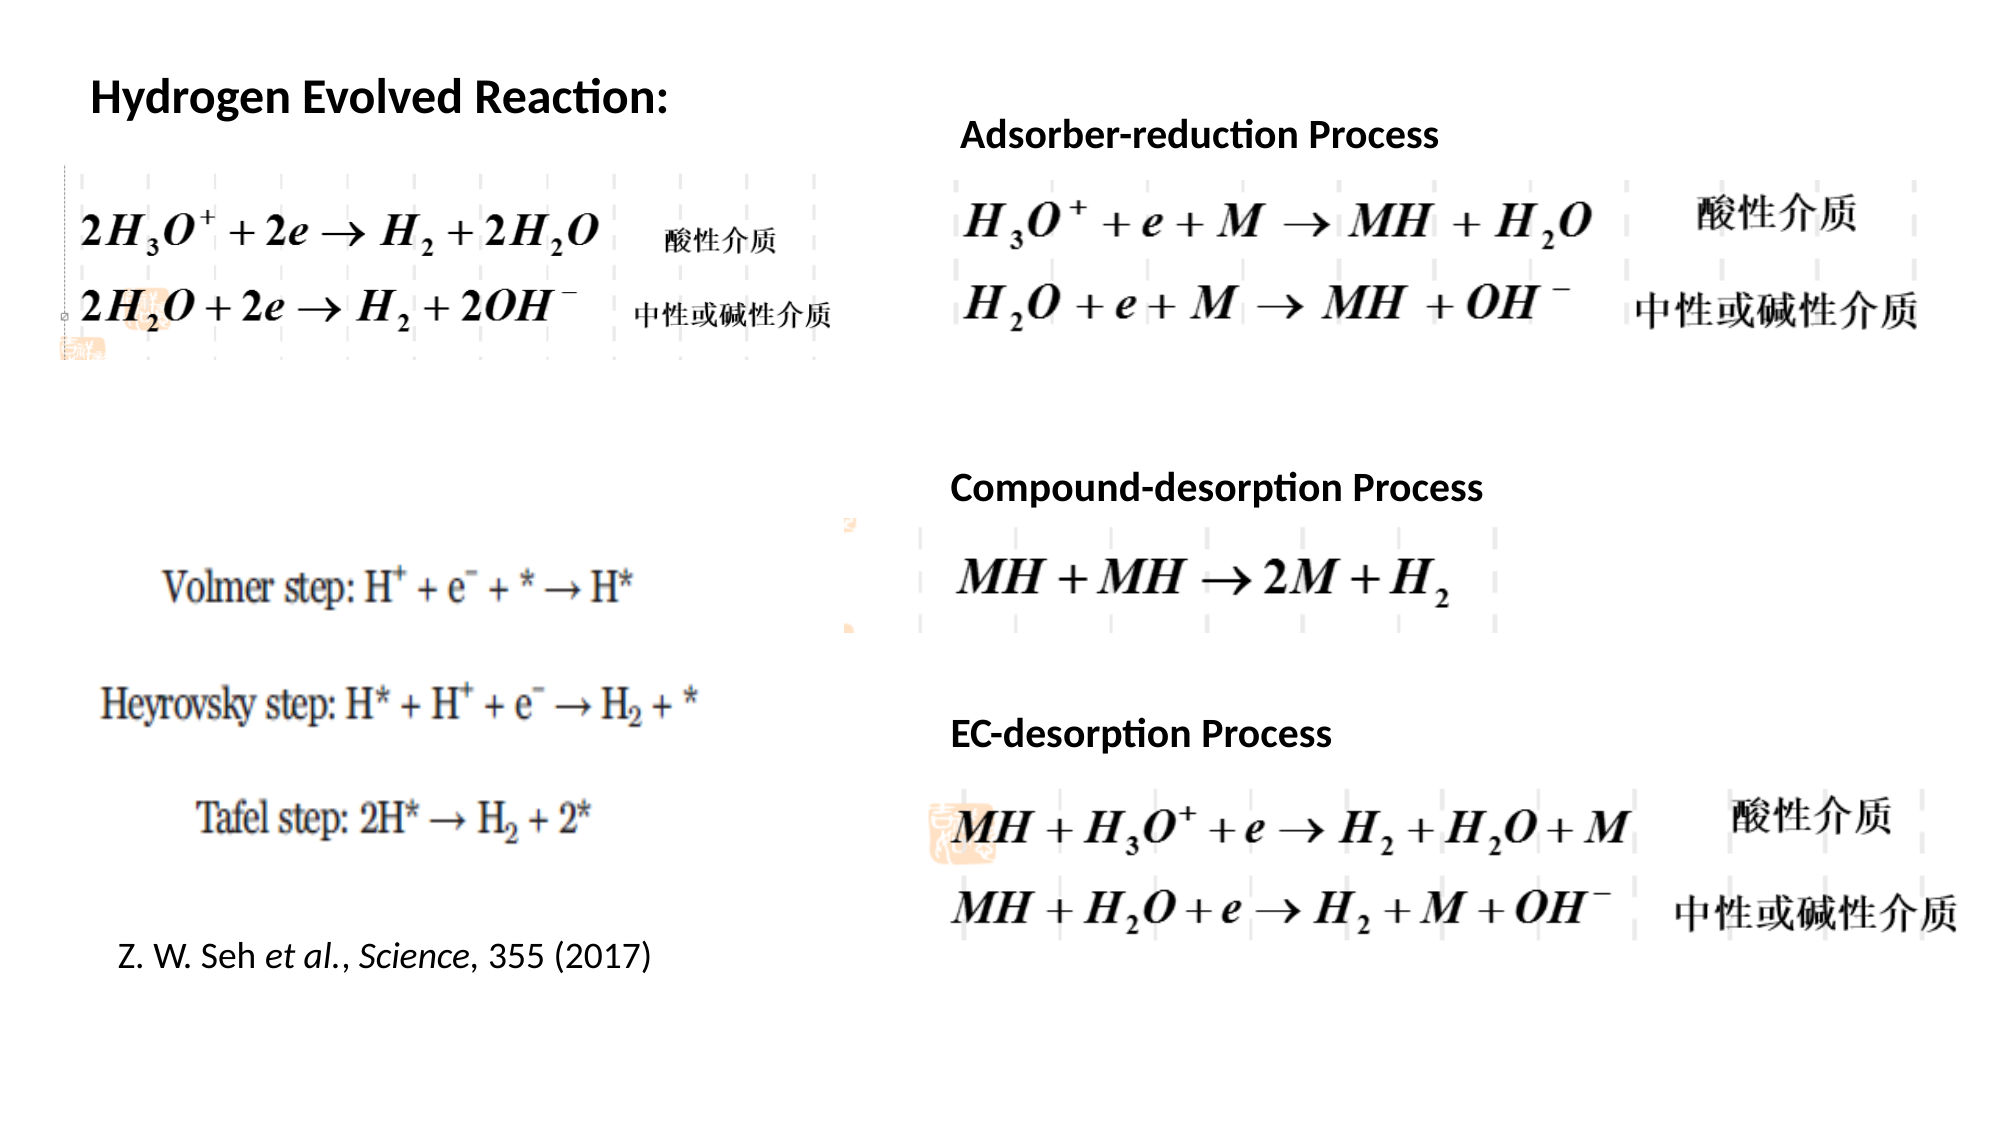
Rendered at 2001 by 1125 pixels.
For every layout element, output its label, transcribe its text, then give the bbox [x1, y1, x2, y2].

picture [49, 164, 845, 360]
text_box Z. W. Seh et al., Science, 355 (2017) [103, 924, 936, 1029]
picture [904, 775, 1978, 950]
text_box Compound-desorption Process [935, 452, 1521, 518]
picture [844, 518, 1521, 633]
picture [904, 180, 1945, 344]
text_box Adsorber-reduction Process [935, 99, 1521, 164]
text_box EC-desorption Process [935, 698, 1521, 764]
picture [69, 518, 712, 892]
text_box Hydrogen Evolved Reaction: [75, 56, 795, 132]
